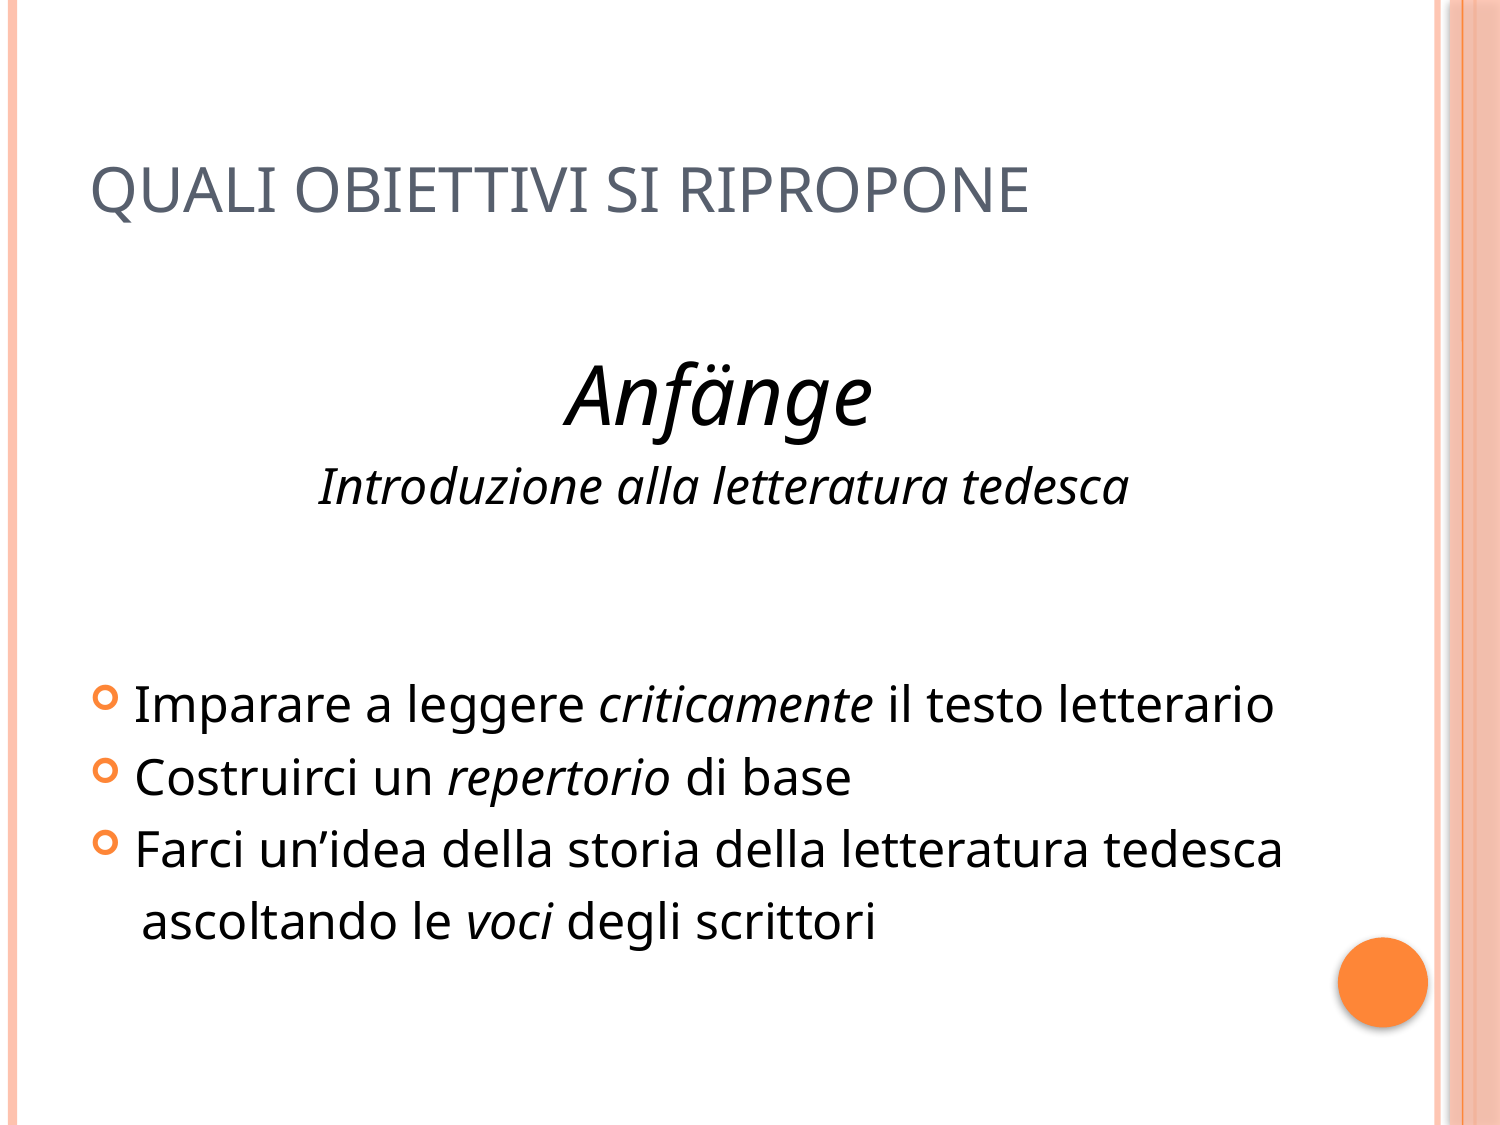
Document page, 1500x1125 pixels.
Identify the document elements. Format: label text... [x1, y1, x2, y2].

title Quali obiettivi si ripropone [75, 45, 1300, 233]
list Anfänge Introduzione alla letteratura tedesca Imparare a leggere criticamente il testo letterario Costruirci un repertorio di base Farci un’idea della storia della letteratura tedesca ascoltando le voci degli scrittori [75, 262, 1388, 1062]
